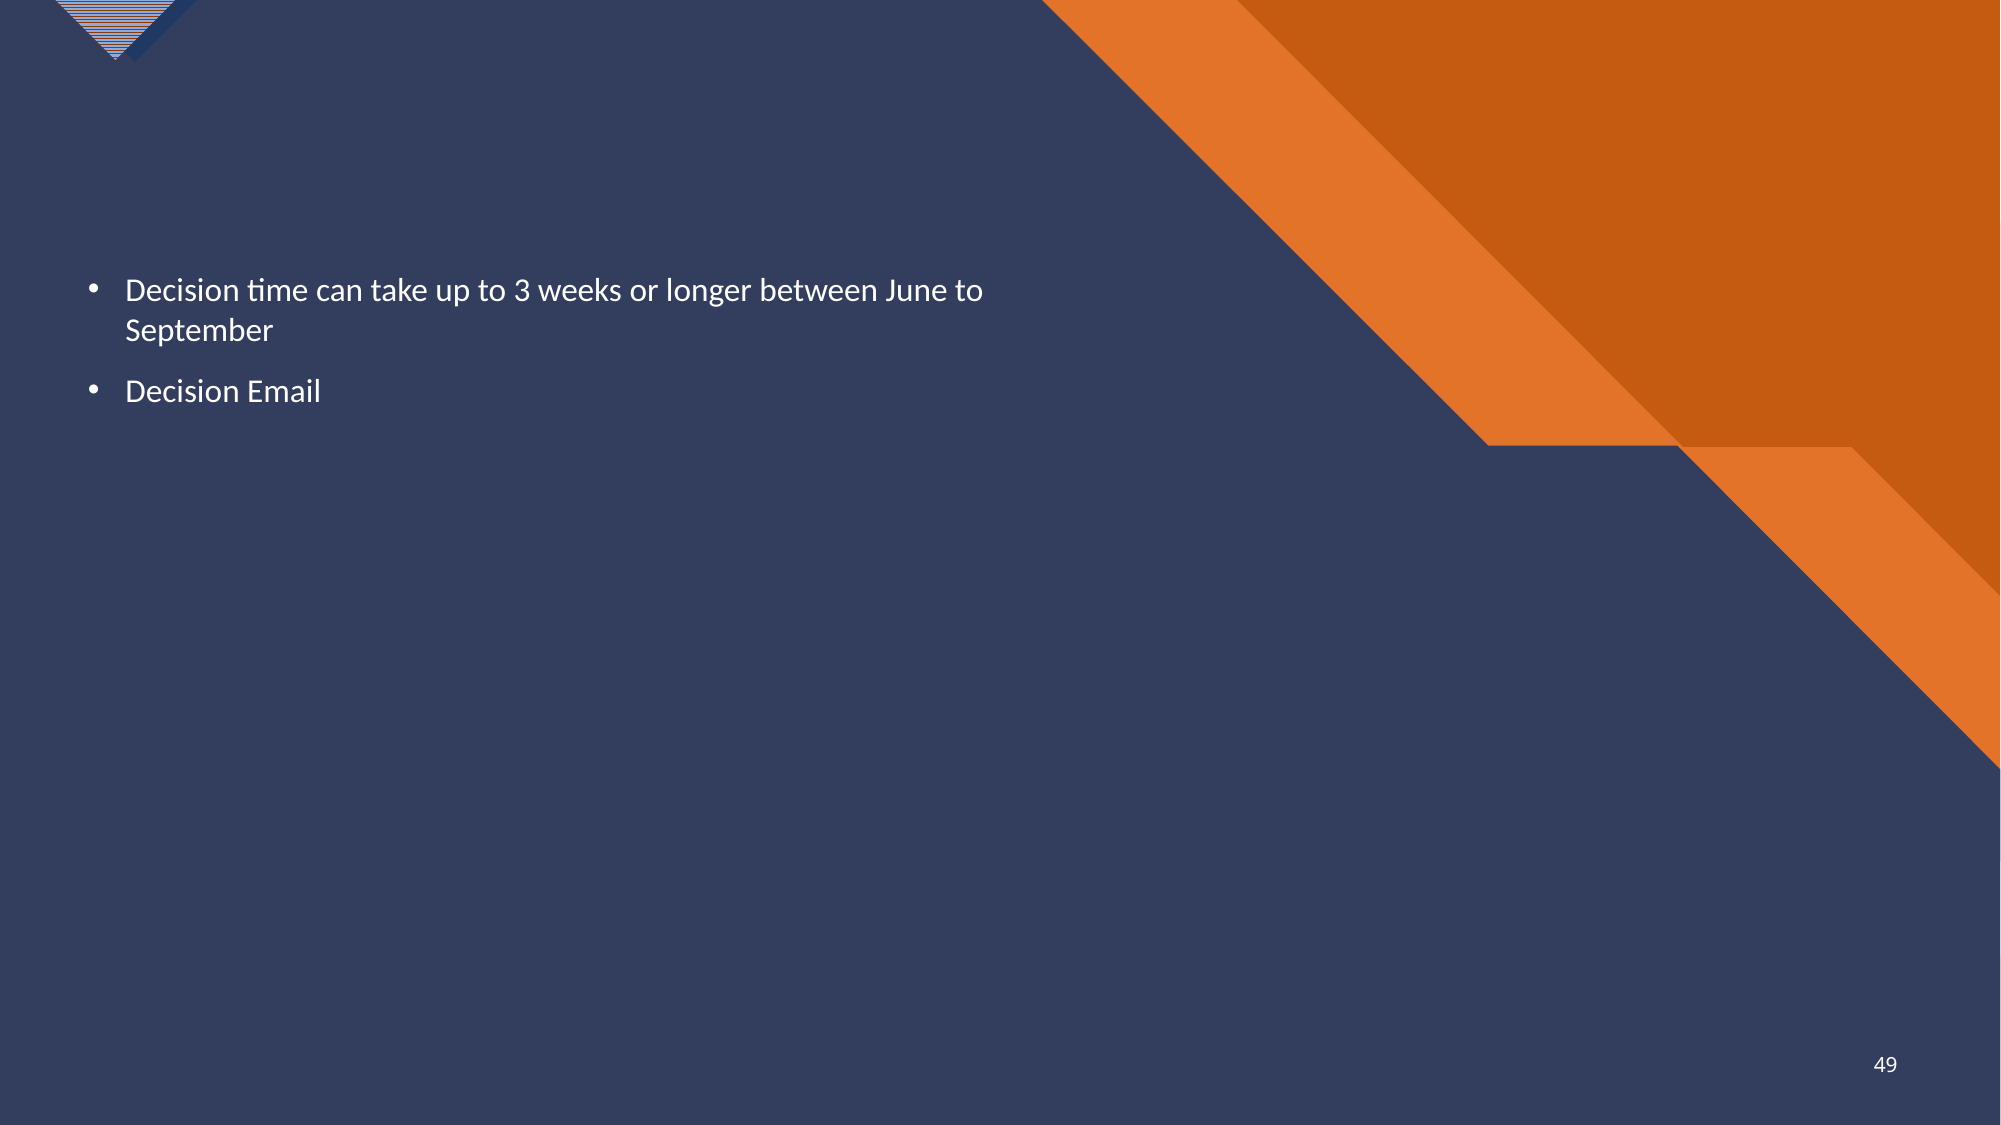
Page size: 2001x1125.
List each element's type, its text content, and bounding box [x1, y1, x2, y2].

slide_number 49 [1845, 1035, 1913, 1096]
list Decision time can take up to 3 weeks or longer between June to September Decision Email [72, 260, 1112, 746]
